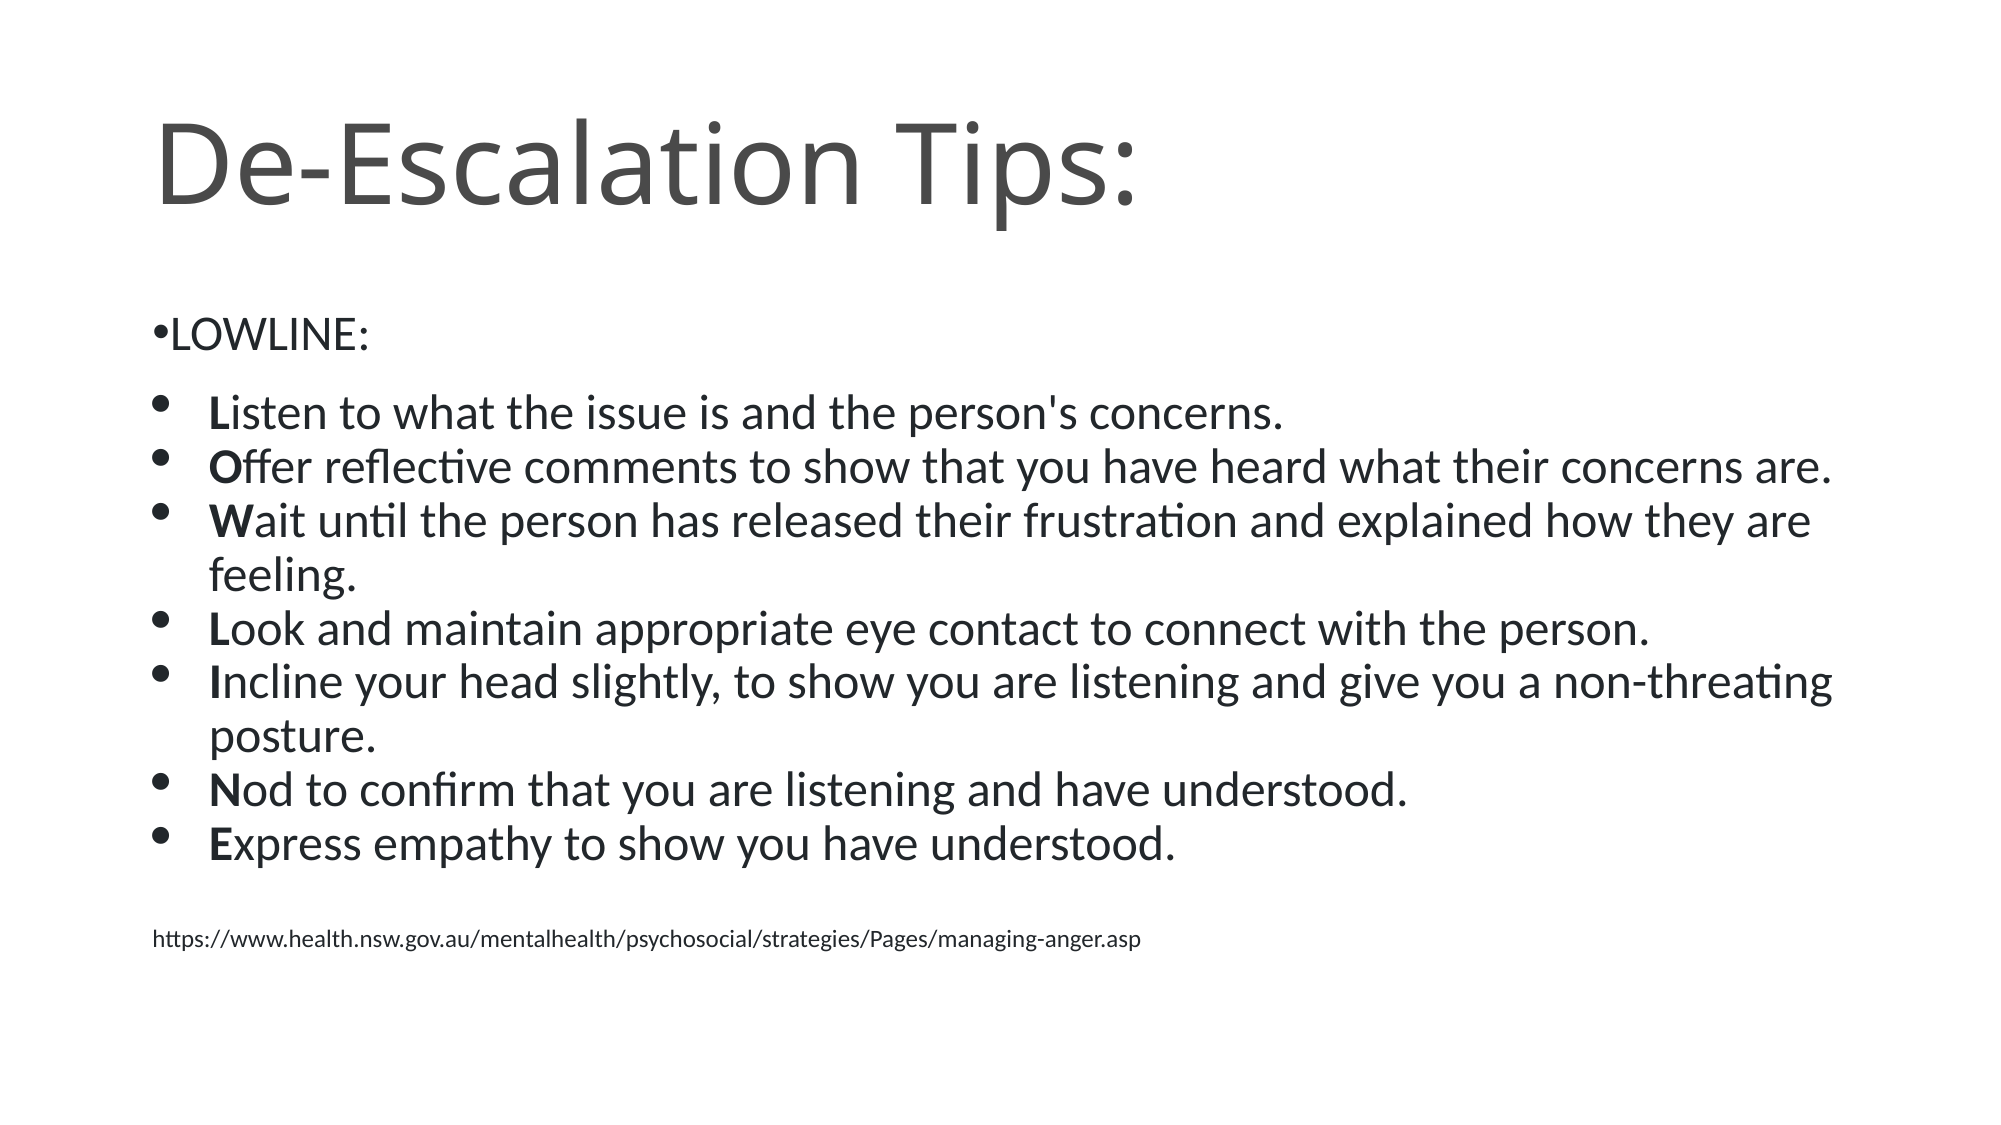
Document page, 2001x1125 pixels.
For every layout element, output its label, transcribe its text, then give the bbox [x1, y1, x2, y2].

list LOWLINE: Listen to what the issue is and the person's concerns. Offer reflective comments to show that you have heard what their concerns are. Wait until the person has released their frustration and explained how they are feeling. Look and maintain appropriate eye contact to connect with the person. Incline your head slightly, to show you are listening and give you a non-threating posture. Nod to confirm that you are listening and have understood. Express empathy to show you have understood. https://www.health.nsw.gov.au/mentalhealth/psychosocial/strategies/Pages/managing-anger.asp [137, 299, 1863, 1014]
title De-Escalation Tips: [137, 59, 1863, 278]
